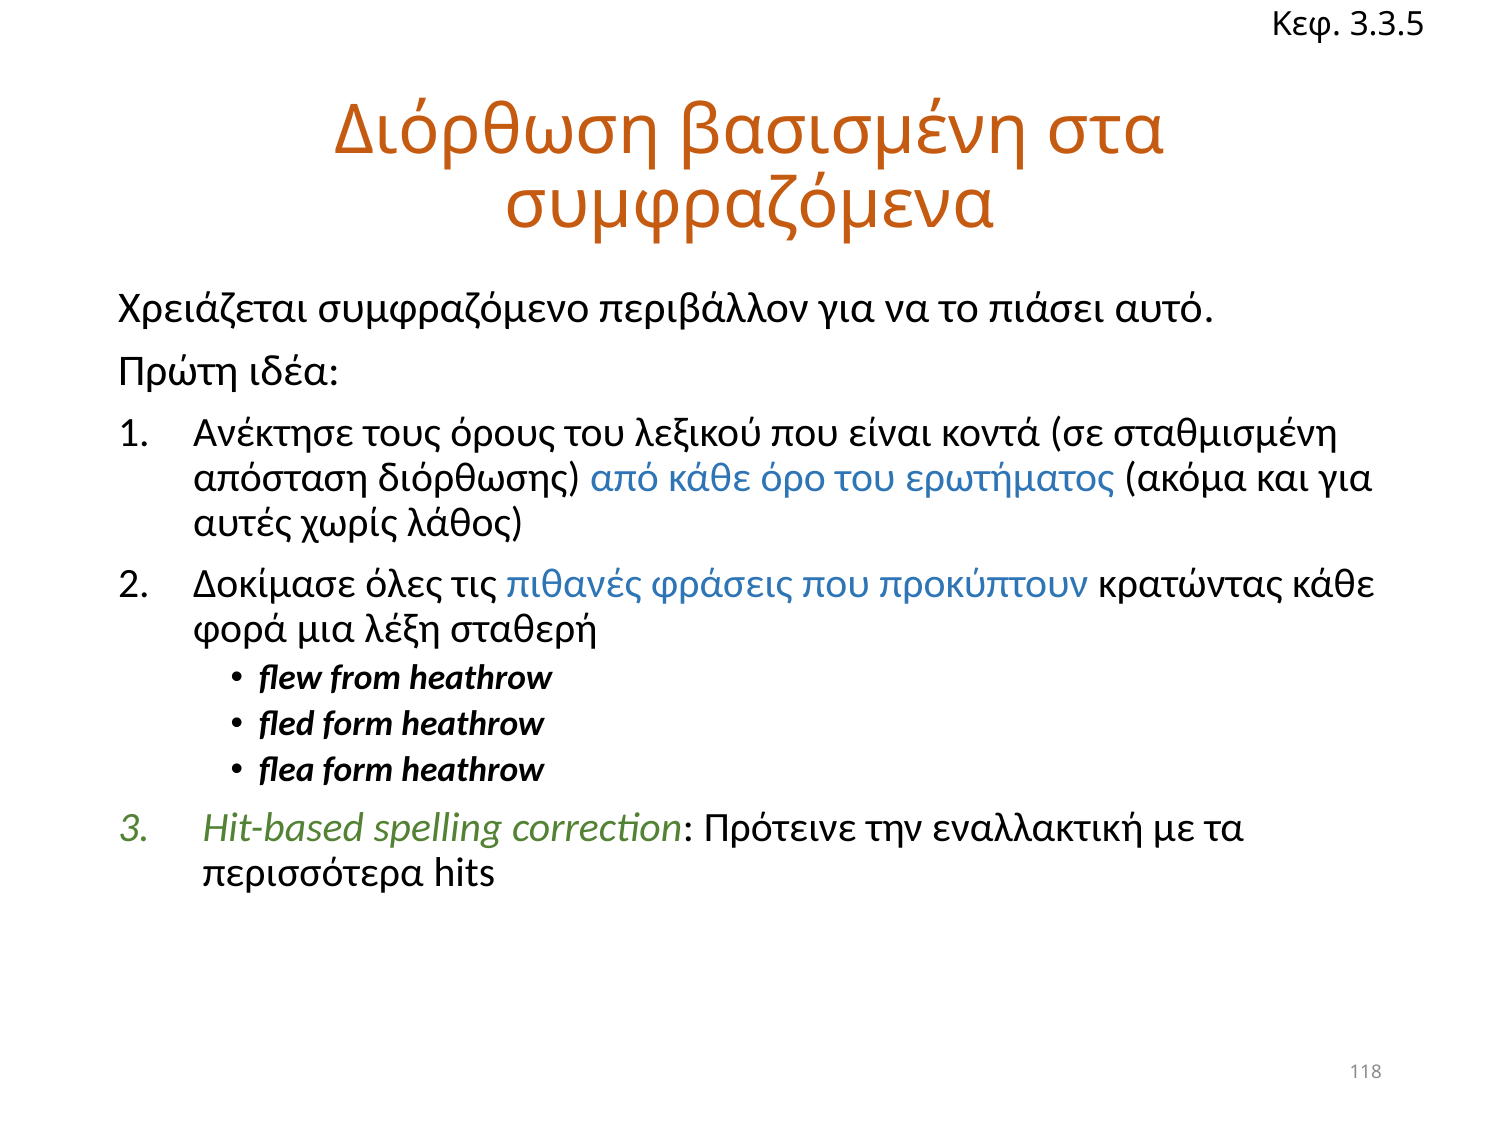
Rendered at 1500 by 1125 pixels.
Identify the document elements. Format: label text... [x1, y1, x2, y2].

text_box Κεφ. 3.3.5 [1256, 0, 1440, 50]
list Χρειάζεται συμφραζόμενο περιβάλλον για να το πιάσει αυτό. Πρώτη ιδέα: Ανέκτησε τους όρους του λεξικού που είναι κοντά (σε σταθμισμένη απόσταση διόρθωσης) από κάθε όρο του ερωτήματος (ακόμα και για αυτές χωρίς λάθος) Δοκίμασε όλες τις πιθανές φράσεις που προκύπτουν κρατώντας κάθε φορά μια λέξη σταθερή flew from heathrow fled form heathrow flea form heathrow Hit-based spelling correction: Πρότεινε την εναλλακτική με τα περισσότερα hits [103, 277, 1397, 992]
slide_number 118 [1059, 1042, 1397, 1103]
title Διόρθωση βασισμένη στα συμφραζόμενα [103, 59, 1397, 277]
